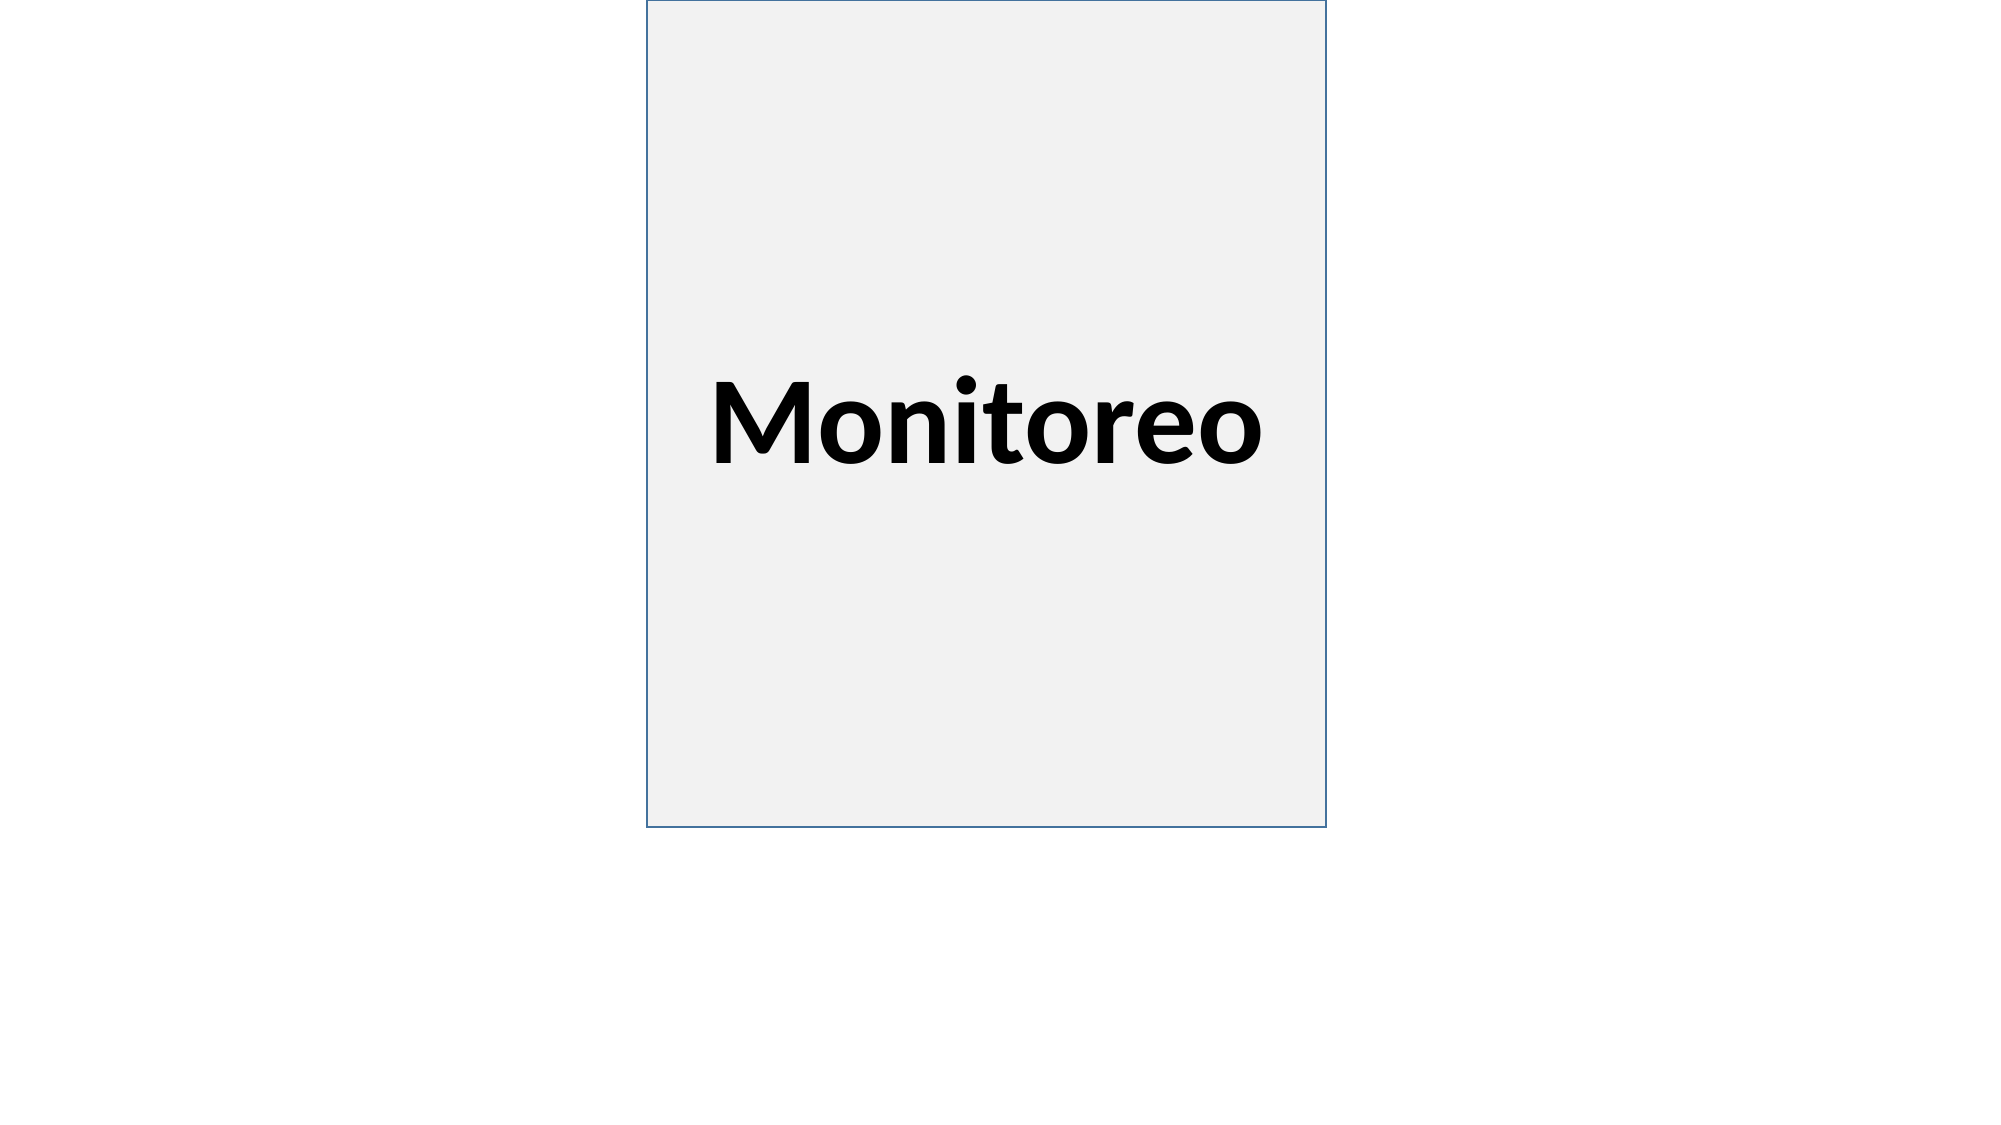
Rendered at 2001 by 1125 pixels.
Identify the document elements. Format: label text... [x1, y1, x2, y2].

text_box Monitoreo [646, 0, 1327, 828]
